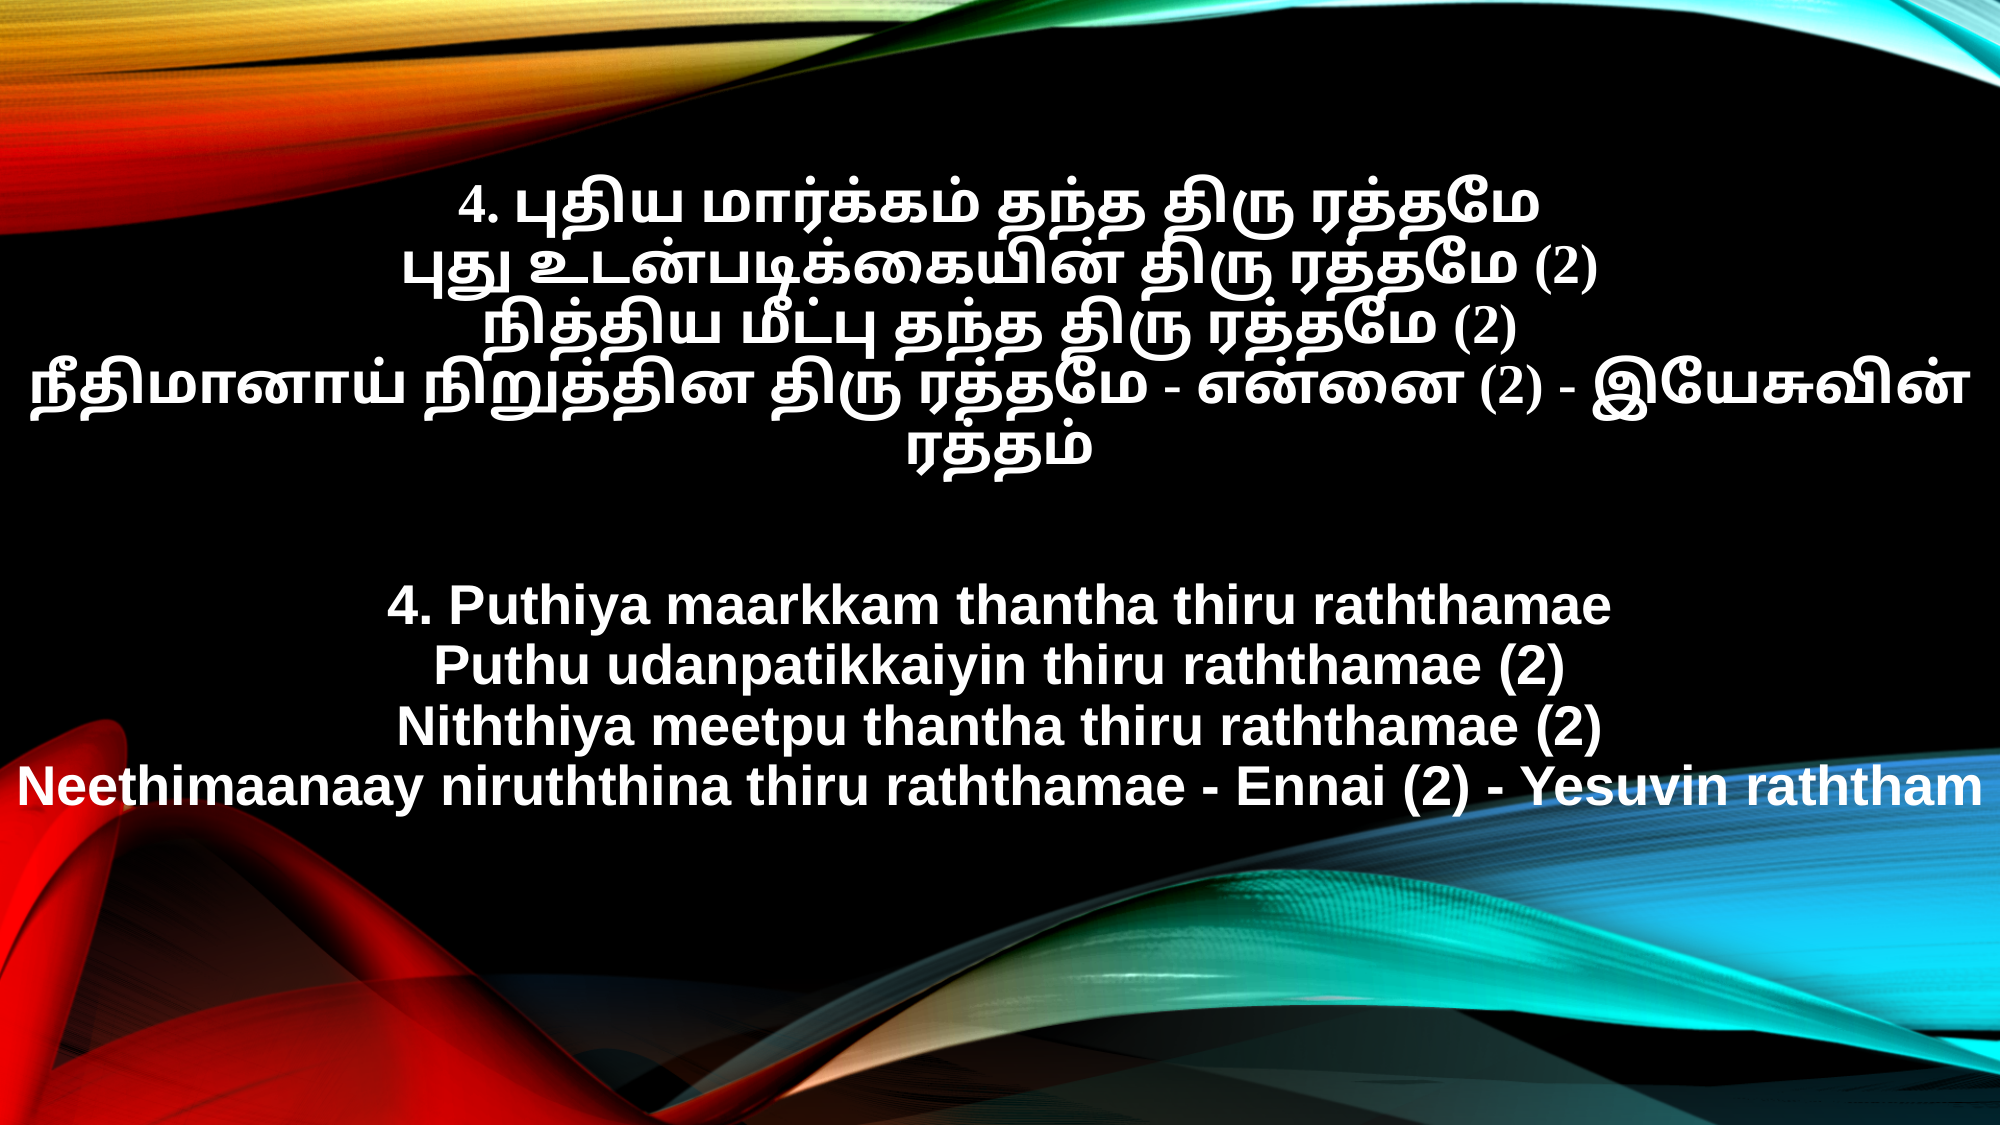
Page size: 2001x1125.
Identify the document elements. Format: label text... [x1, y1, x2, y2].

subtitle 4. புதிய மார்க்கம் தந்த திரு ரத்தமே புது உடன்படிக்கையின் திரு ரத்தமே (2) நித்திய மீட்பு தந்த திரு ரத்தமே (2) நீதிமானாய் நிறுத்தின திரு ரத்தமே - என்னை (2) - இயேசுவின் ரத்தம் 4. Puthiya maarkkam thantha thiru raththamae Puthu udanpatikkaiyin thiru raththamae (2) Niththiya meetpu thantha thiru raththamae (2) Neethimaanaay niruththina thiru raththamae - Ennai (2) - Yesuvin raththam [0, 0, 2000, 1125]
